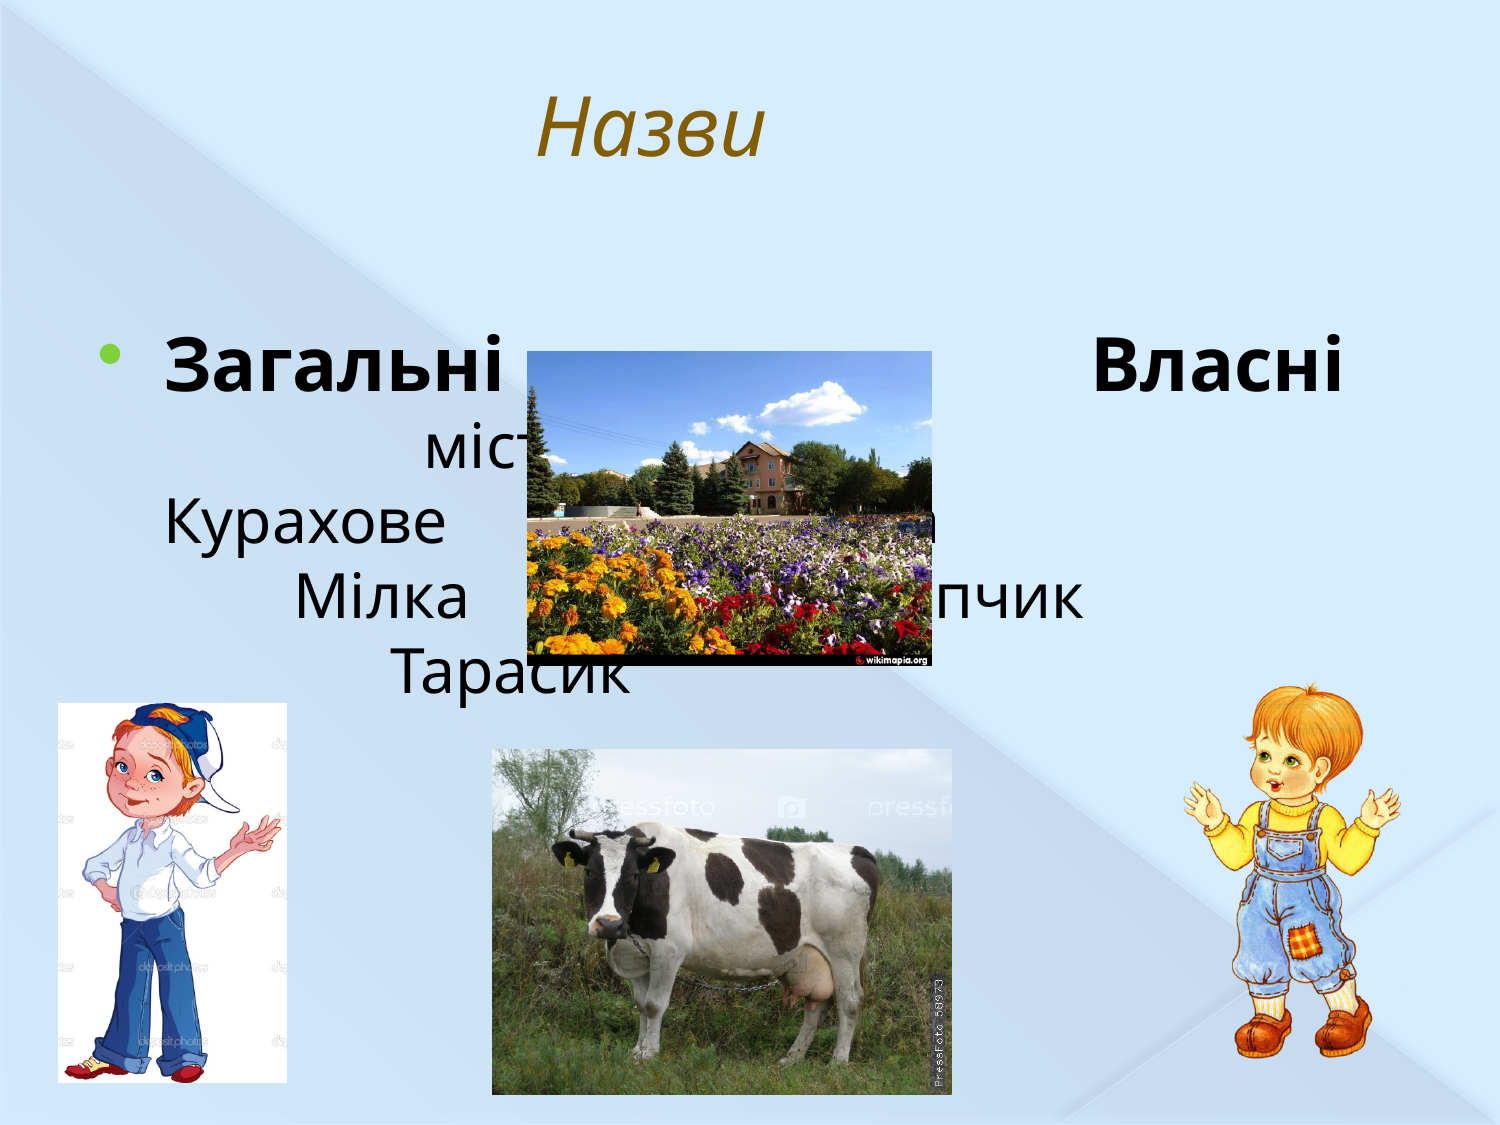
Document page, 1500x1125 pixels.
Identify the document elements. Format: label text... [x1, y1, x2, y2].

list Загальні Власні місто Курахове корова Мілка хлопчик Тарасик [75, 308, 1425, 1059]
picture [527, 351, 932, 666]
picture [491, 749, 952, 1095]
picture [1171, 667, 1436, 1080]
picture [58, 702, 287, 1083]
title Назви [70, 58, 1421, 289]
